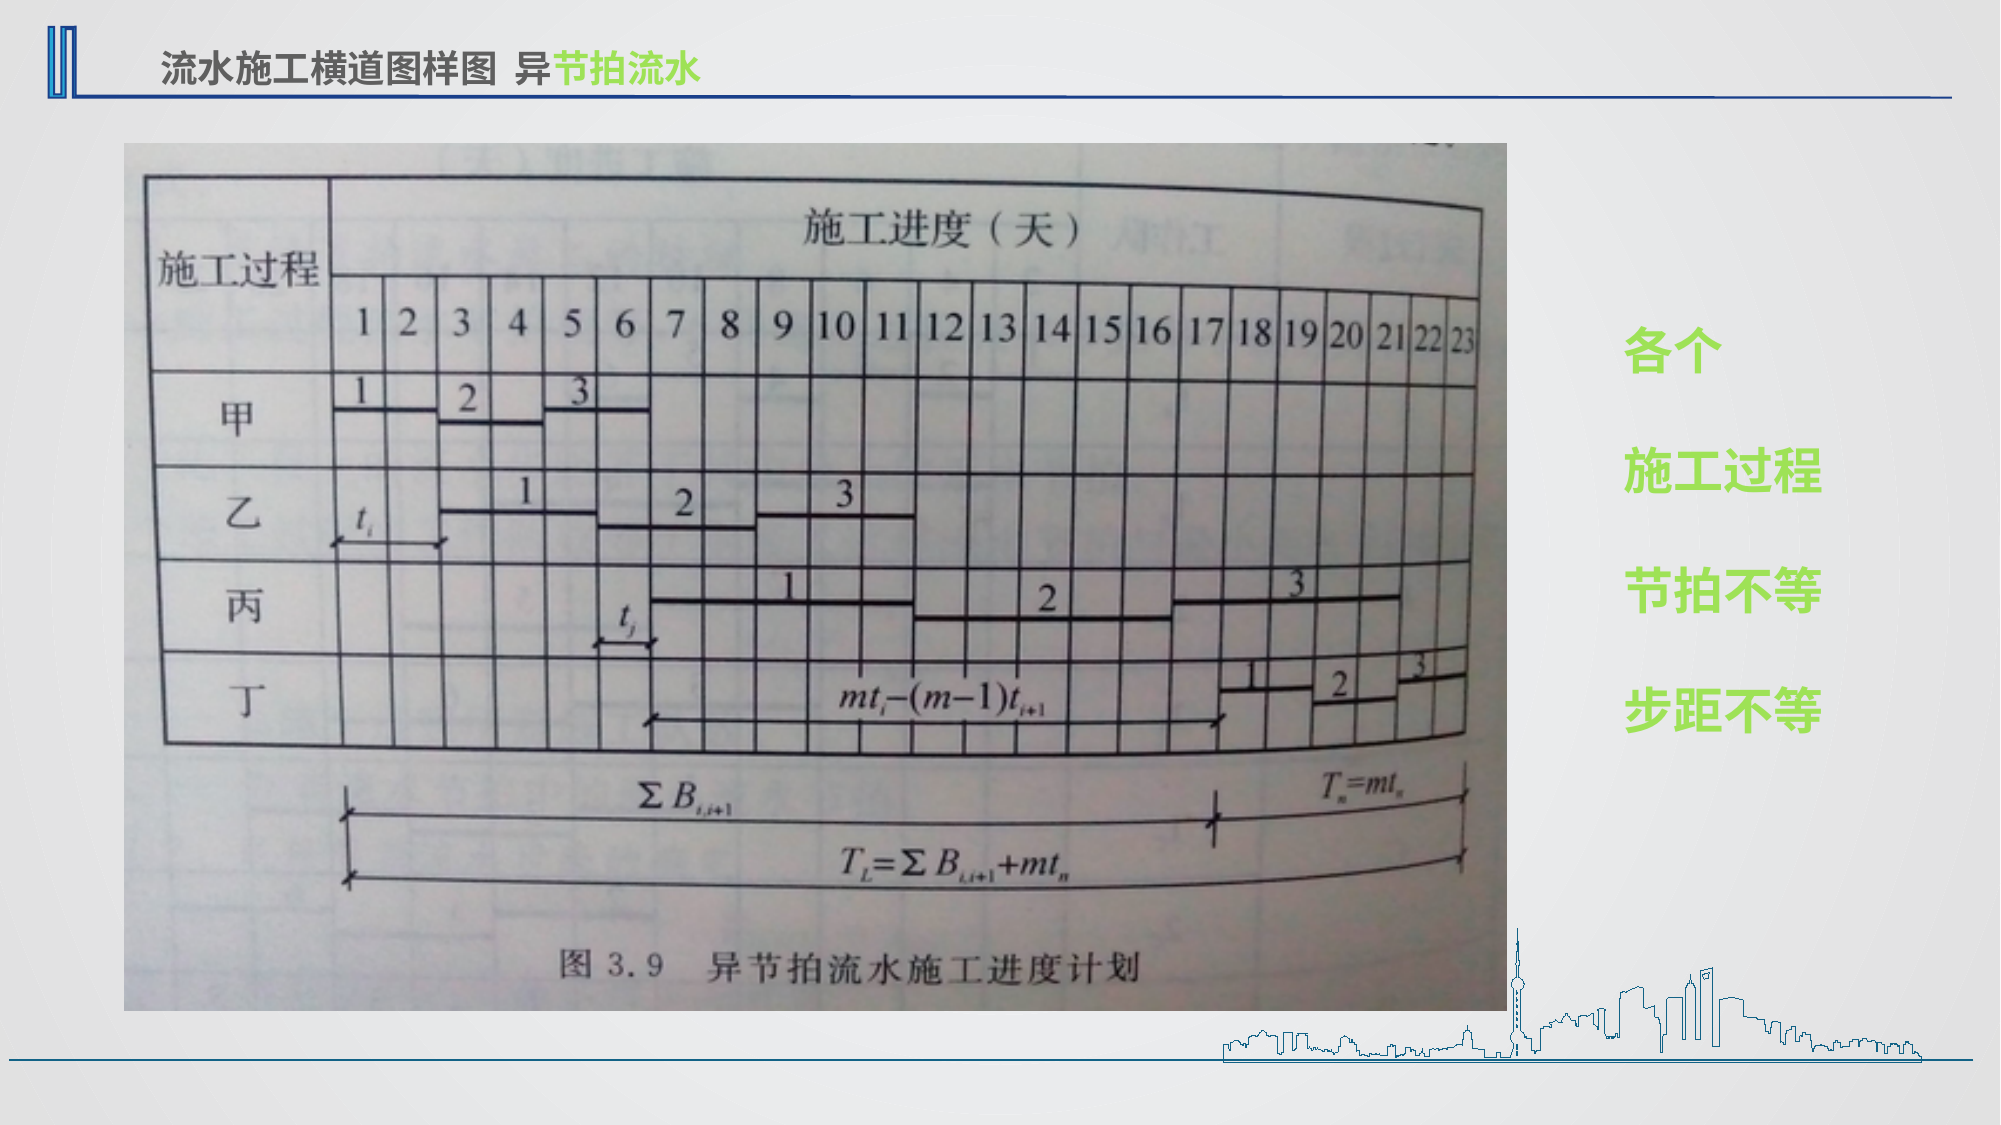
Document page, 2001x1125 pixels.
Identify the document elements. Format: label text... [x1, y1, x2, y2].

text_box 各个 施工过程 节拍不等 步距不等 [1608, 252, 2000, 867]
text_box 流水施工横道图样图 异节拍流水 [145, 37, 1006, 143]
slide_number [137, 1042, 588, 1103]
picture [124, 143, 1507, 1011]
